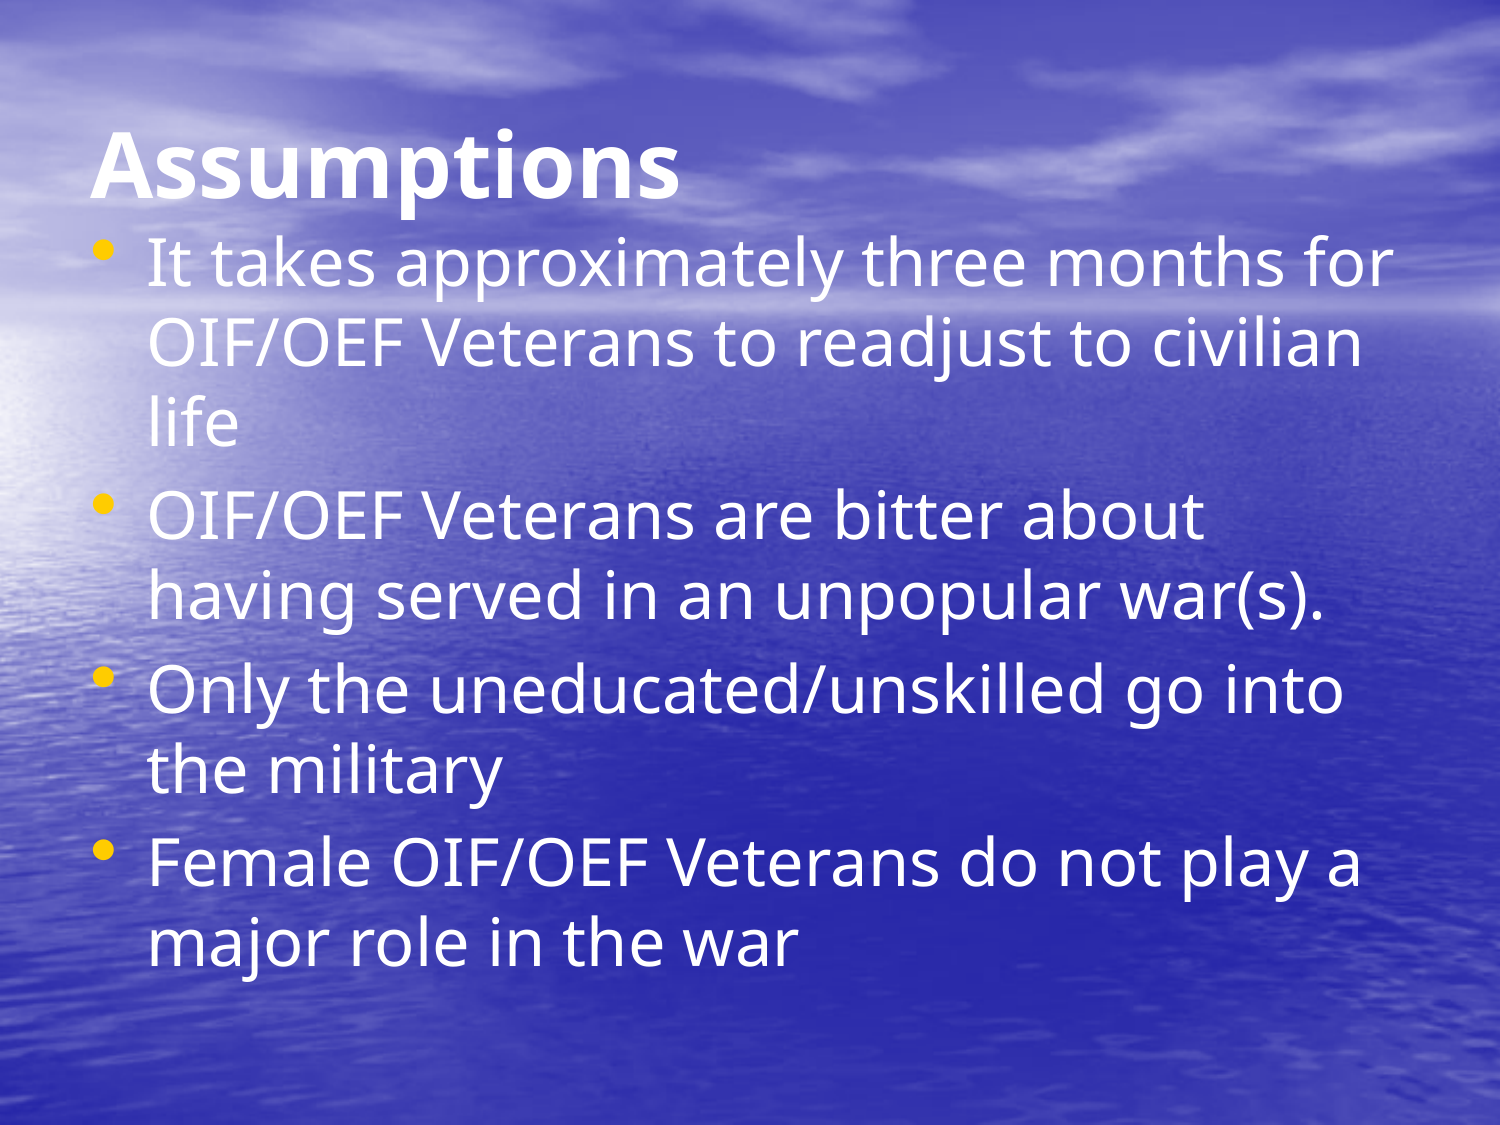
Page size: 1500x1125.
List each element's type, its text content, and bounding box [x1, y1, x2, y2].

list It takes approximately three months for OIF/OEF Veterans to readjust to civilian life OIF/OEF Veterans are bitter about having served in an unpopular war(s). Only the uneducated/unskilled go into the military Female OIF/OEF Veterans do not play a major role in the war [74, 212, 1426, 956]
title Assumptions [74, 47, 1426, 212]
